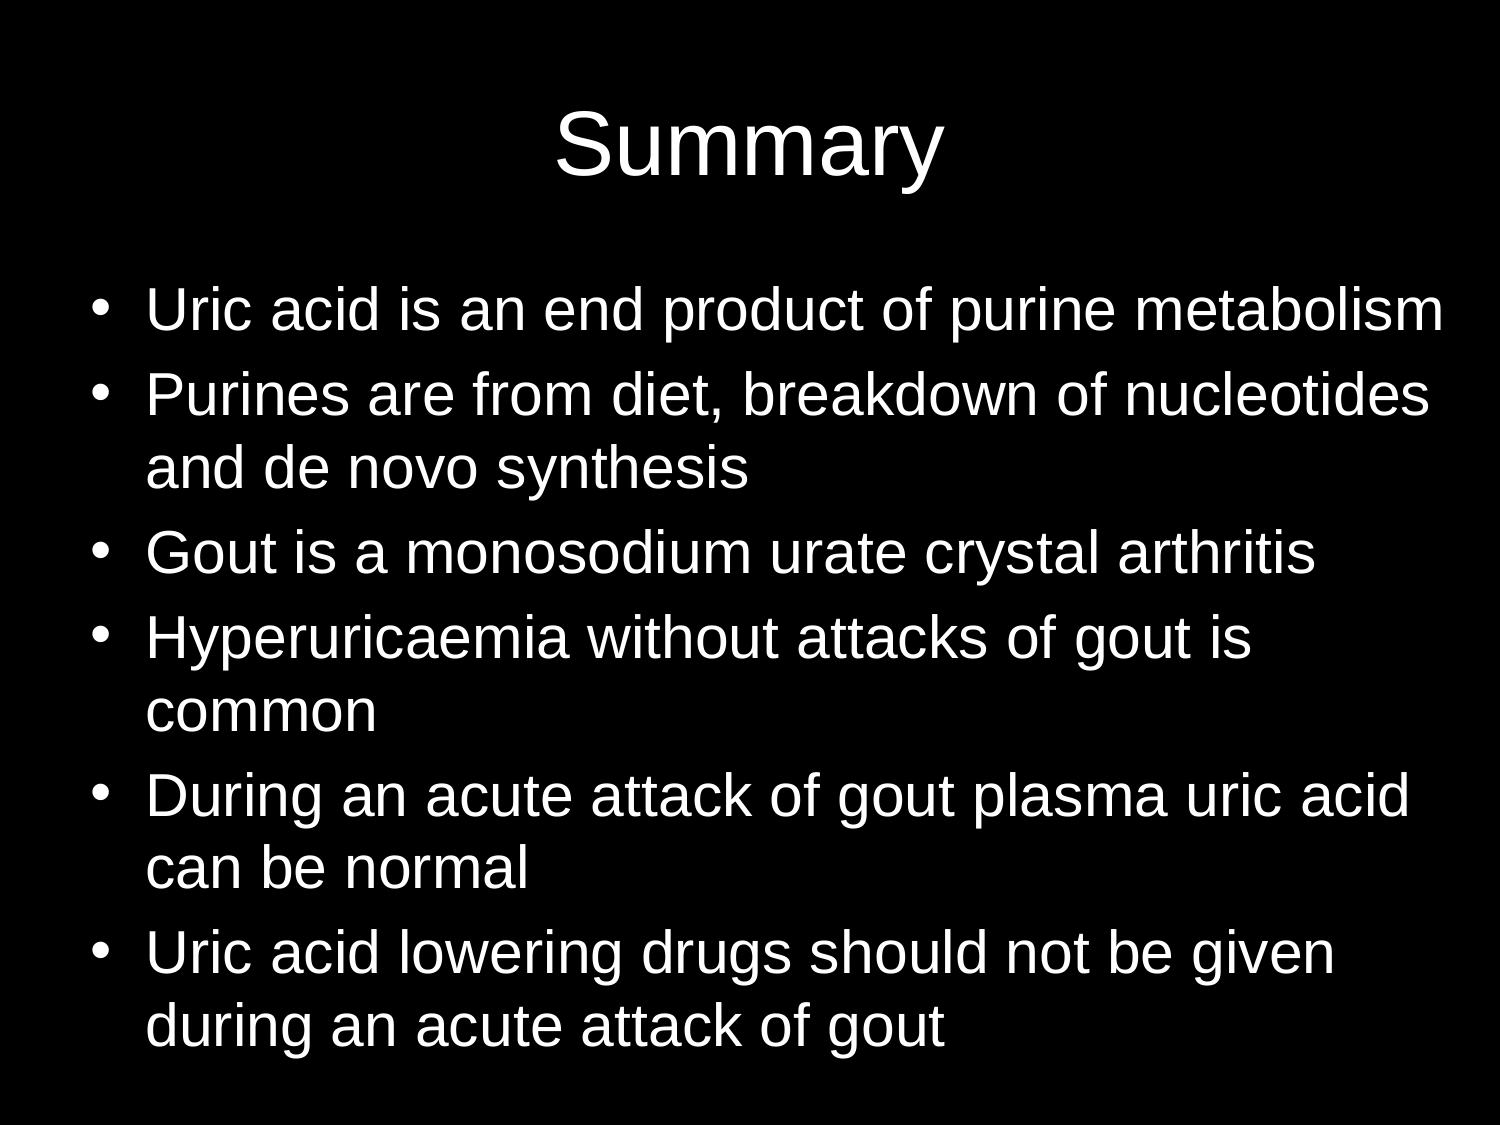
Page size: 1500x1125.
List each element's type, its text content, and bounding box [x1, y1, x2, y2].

title Summary [75, 45, 1425, 233]
list Uric acid is an end product of purine metabolism Purines are from diet, breakdown of nucleotides and de novo synthesis Gout is a monosodium urate crystal arthritis Hyperuricaemia without attacks of gout is common During an acute attack of gout plasma uric acid can be normal Uric acid lowering drugs should not be given during an acute attack of gout [75, 262, 1500, 1125]
